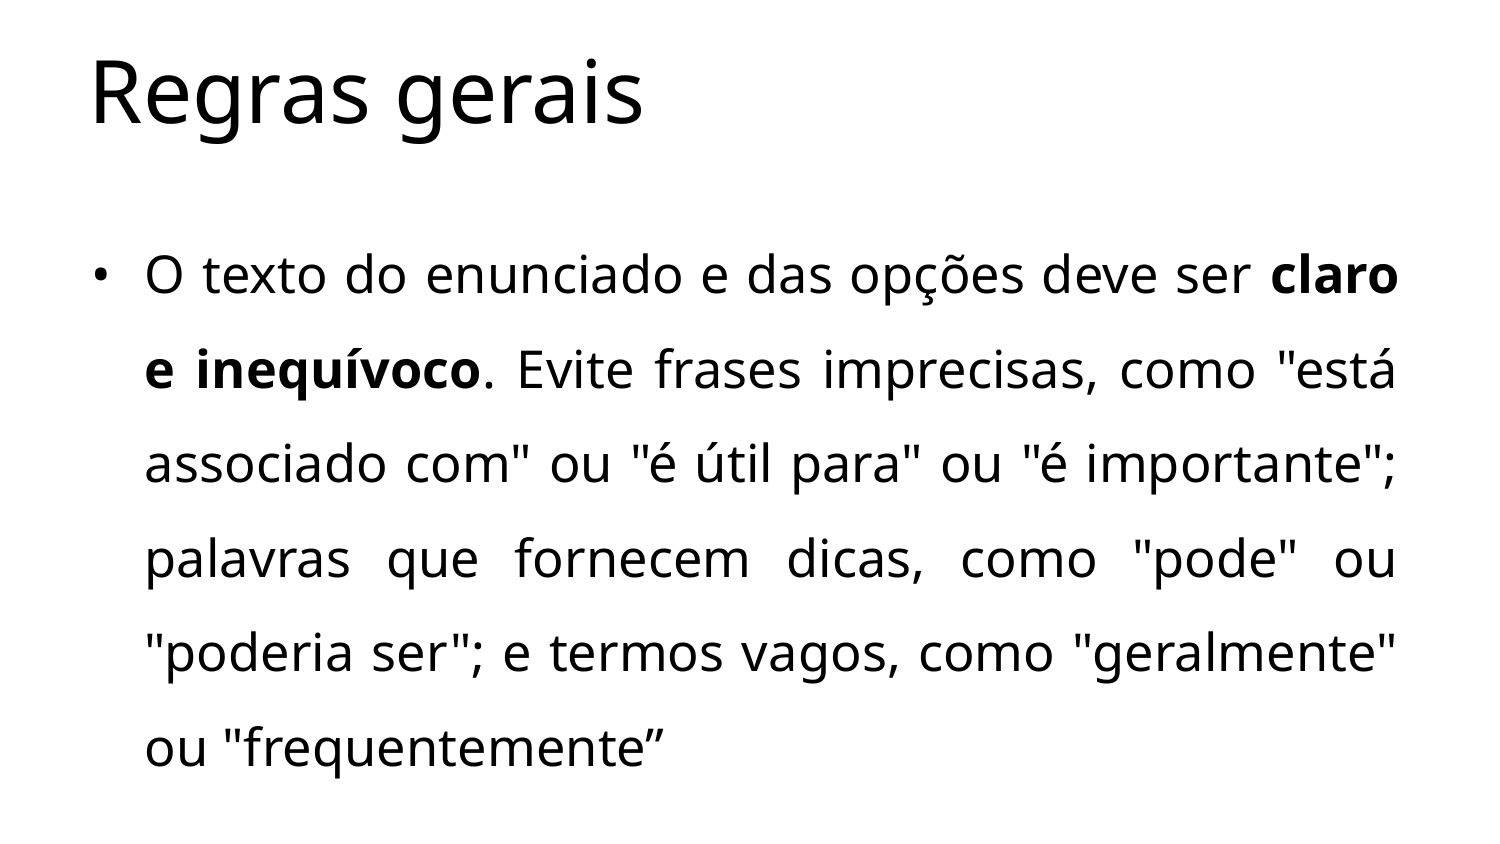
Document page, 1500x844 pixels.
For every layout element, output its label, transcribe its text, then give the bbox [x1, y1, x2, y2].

list O texto do enunciado e das opções deve ser claro e inequívoco. Evite frases imprecisas, como "está associado com" ou "é útil para" ou "é importante"; palavras que fornecem dicas, como "pode" ou "poderia ser"; e termos vagos, como "geralmente" ou "frequentemente” [77, 204, 1412, 828]
title Regras gerais [77, 33, 1048, 157]
